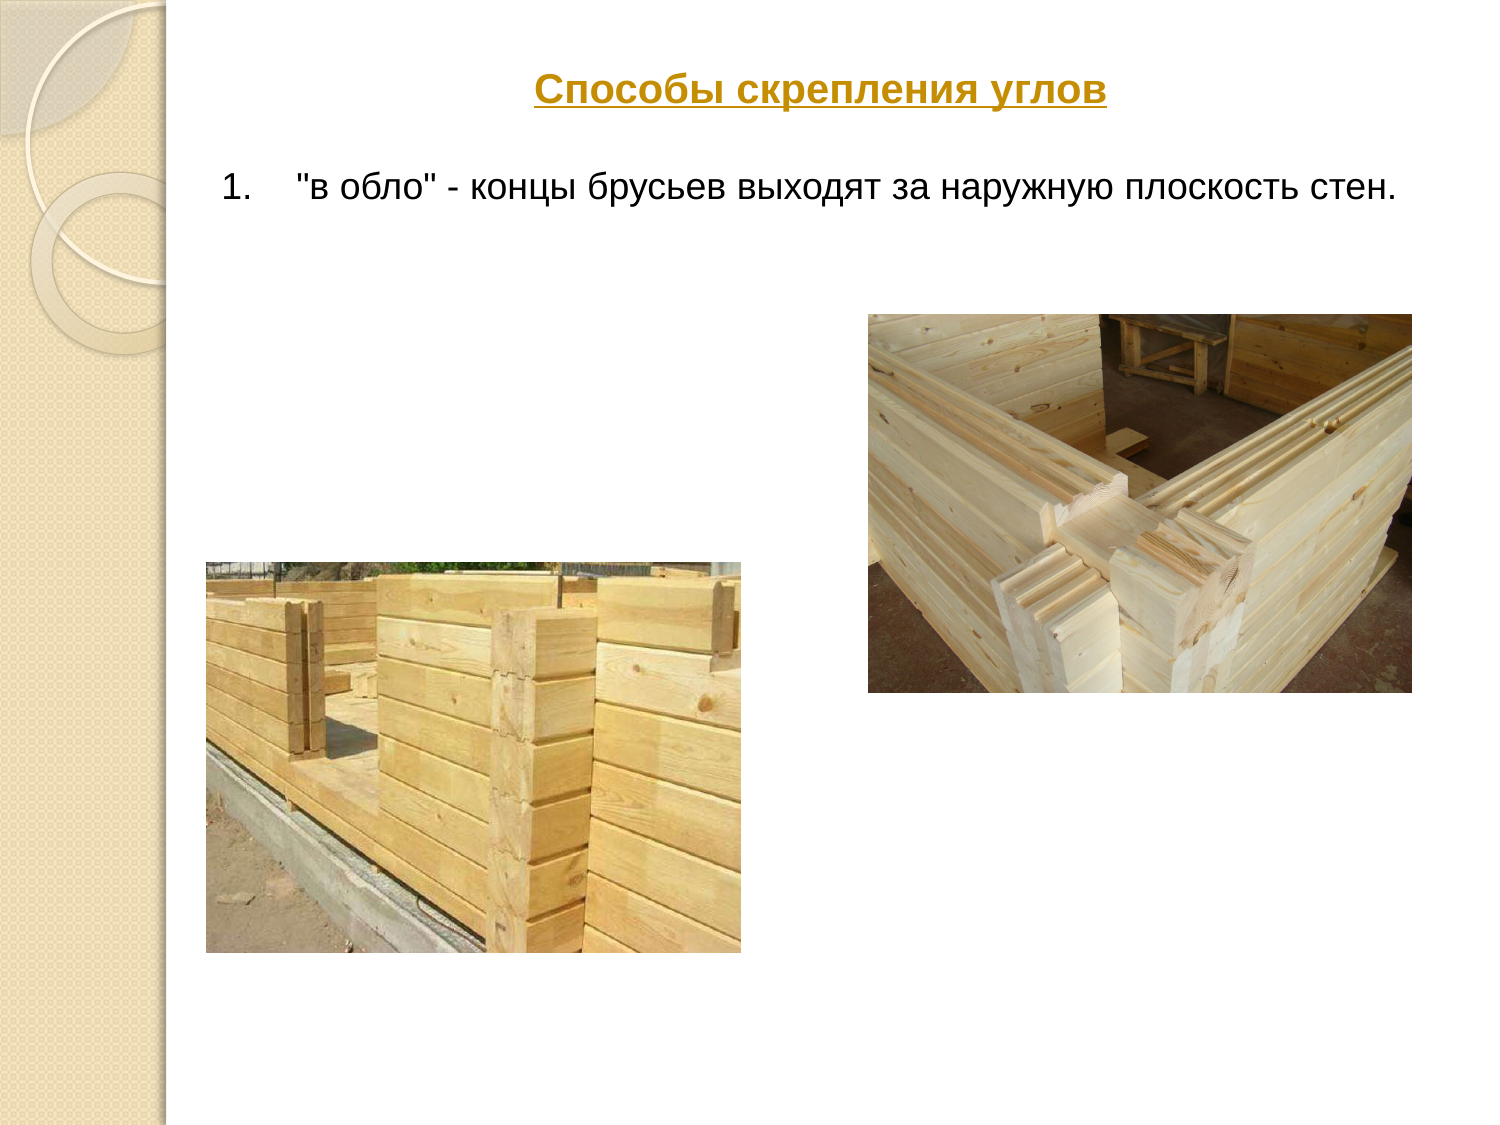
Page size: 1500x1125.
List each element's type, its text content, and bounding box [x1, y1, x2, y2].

picture [206, 562, 741, 953]
text_box Способы скрепления углов "в обло" - концы брусьев выходят за наружную плоскость стен. [206, 54, 1435, 215]
picture [867, 314, 1412, 693]
